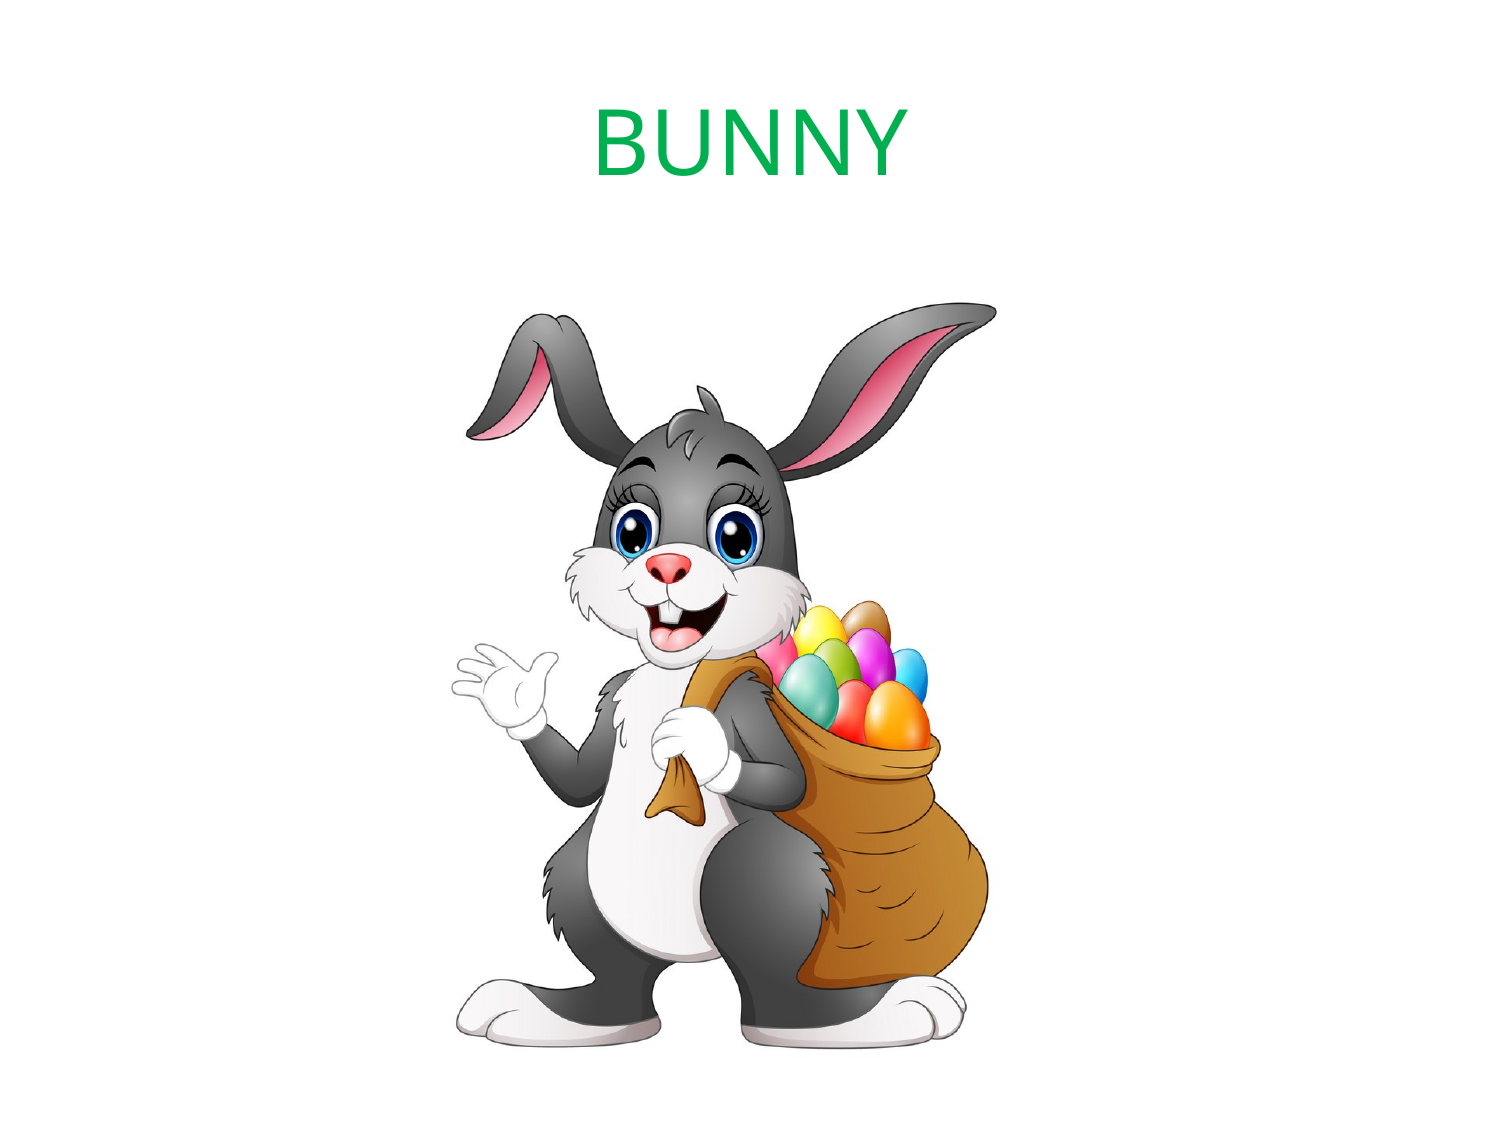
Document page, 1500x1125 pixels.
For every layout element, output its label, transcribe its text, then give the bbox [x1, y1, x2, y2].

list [424, 287, 1013, 1060]
title BUNNY [75, 45, 1425, 233]
